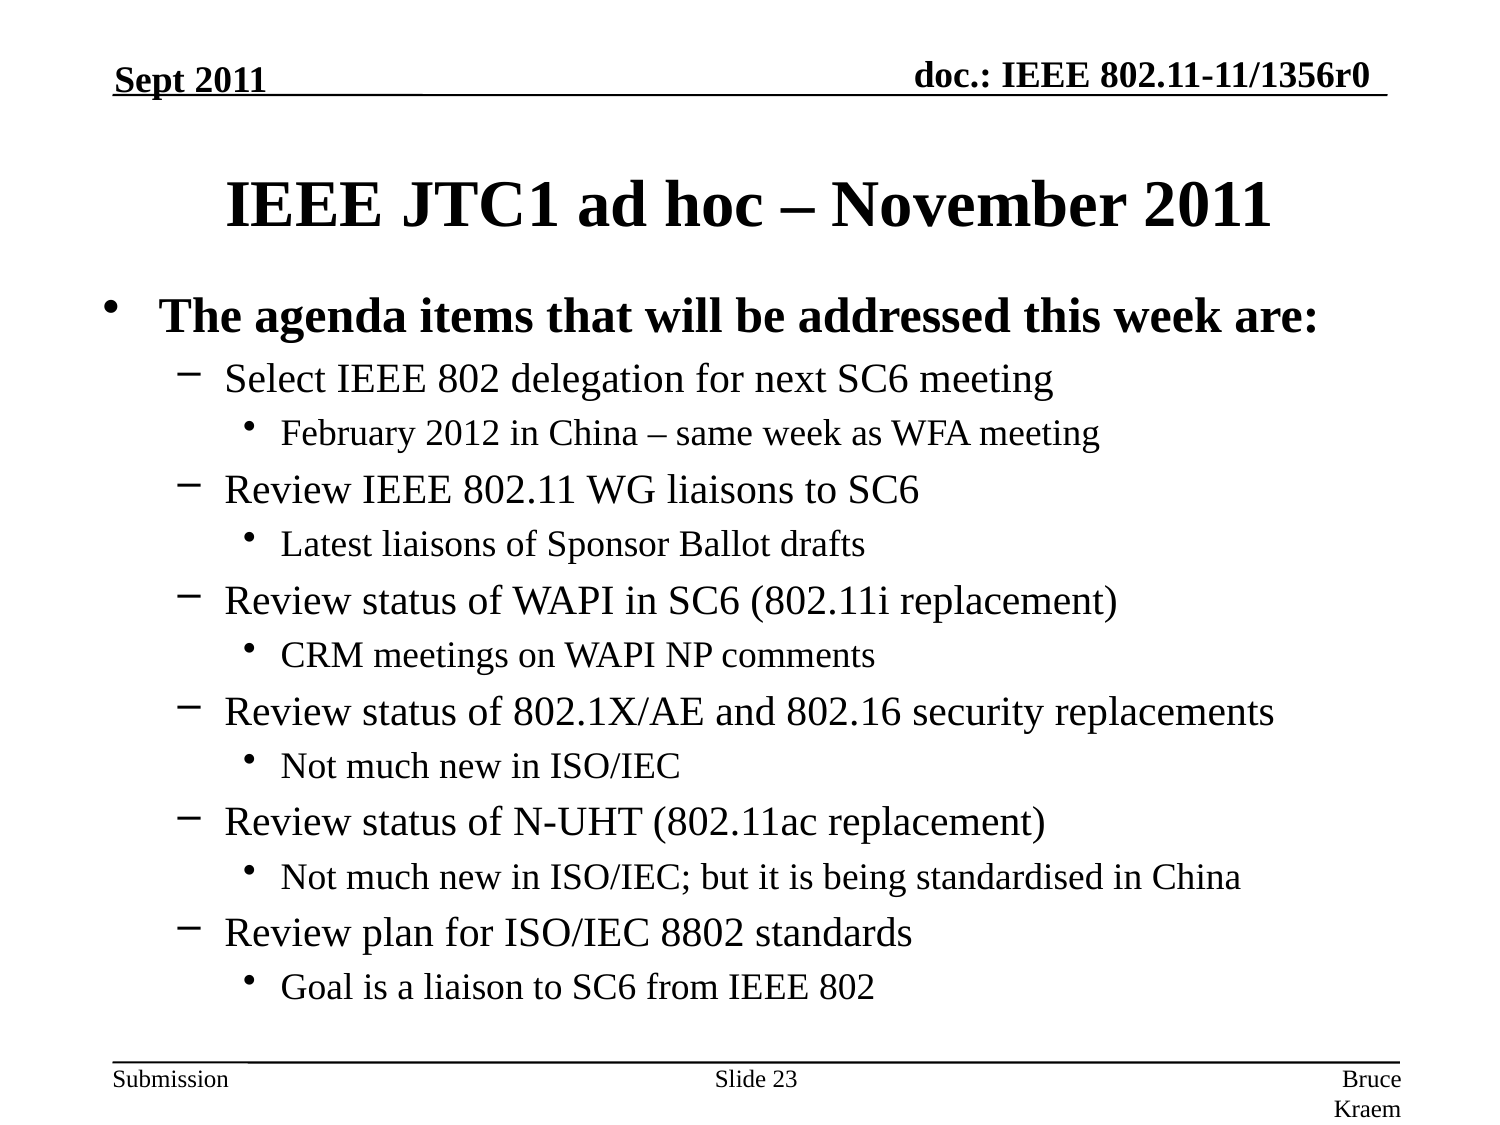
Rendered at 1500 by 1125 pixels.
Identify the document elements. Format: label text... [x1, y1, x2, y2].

title IEEE JTC1 ad hoc – November 2011 [112, 112, 1388, 274]
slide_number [114, 54, 375, 100]
slide_number Slide 23 [712, 1062, 800, 1093]
footer Bruce Kraemer (Marvell) [1325, 1062, 1402, 1093]
list The agenda items that will be addressed this week are: Select IEEE 802 delegation for next SC6 meeting February 2012 in China – same week as WFA meeting Review IEEE 802.11 WG liaisons to SC6 Latest liaisons of Sponsor Ballot drafts Review status of WAPI in SC6 (802.11i replacement) CRM meetings on WAPI NP comments Review status of 802.1X/AE and 802.16 security replacements Not much new in ISO/IEC Review status of N-UHT (802.11ac replacement) Not much new in ISO/IEC; but it is being standardised in China Review plan for ISO/IEC 8802 standards Goal is a liaison to SC6 from IEEE 802 [87, 274, 1476, 951]
